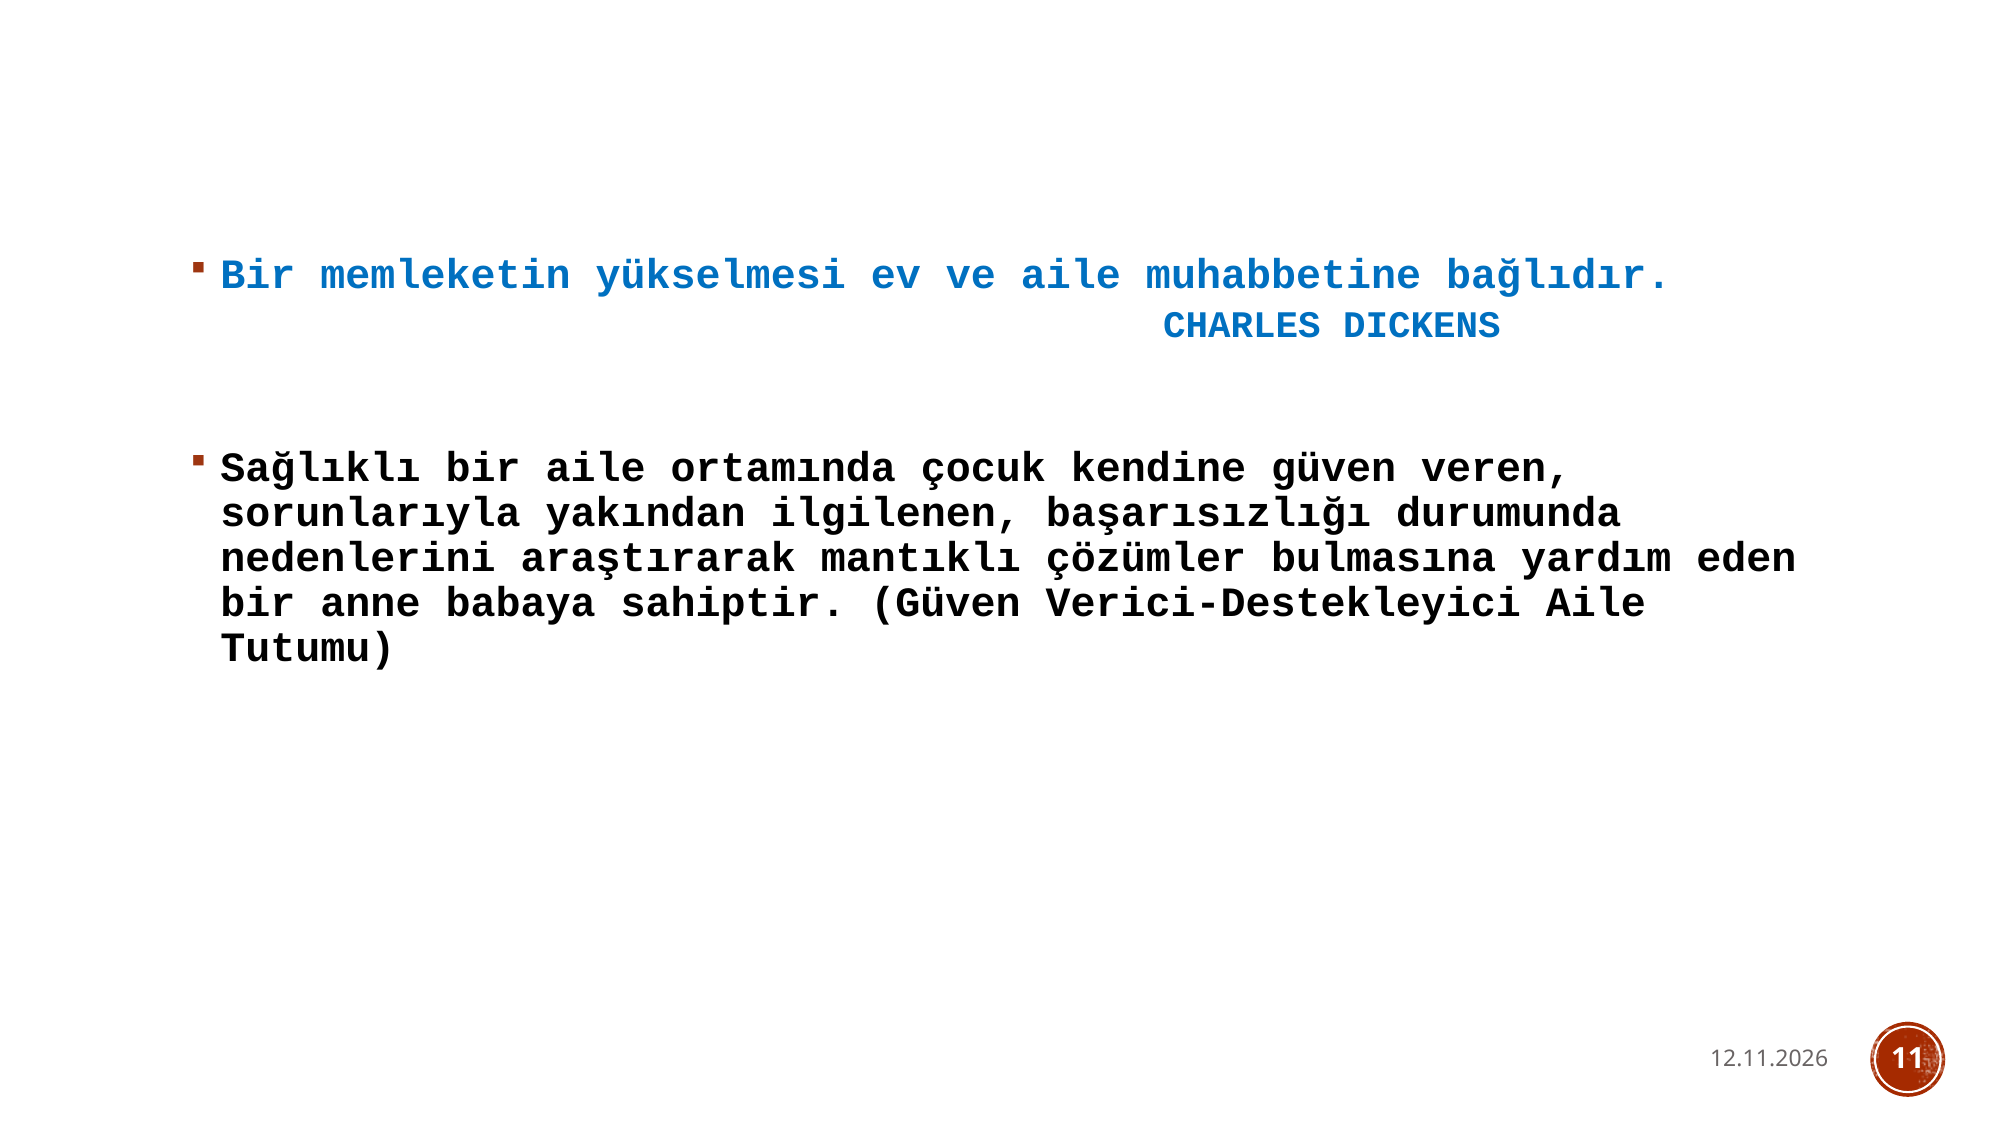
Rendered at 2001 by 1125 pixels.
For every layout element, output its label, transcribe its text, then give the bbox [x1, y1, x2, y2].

slide_number 11 [1855, 1028, 1961, 1089]
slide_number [1306, 1028, 1844, 1089]
list Bir memleketin yükselmesi ev ve aile muhabbetine bağlıdır. CHARLES DICKENS Sağlıklı bir aile ortamında çocuk kendine güven veren, sorunlarıyla yakından ilgilenen, başarısızlığı durumunda nedenlerini araştırarak mantıklı çözümler bulmasına yardım eden bir anne babaya sahiptir. (Güven Verici-Destekleyici Aile Tutumu) [175, 244, 1826, 910]
